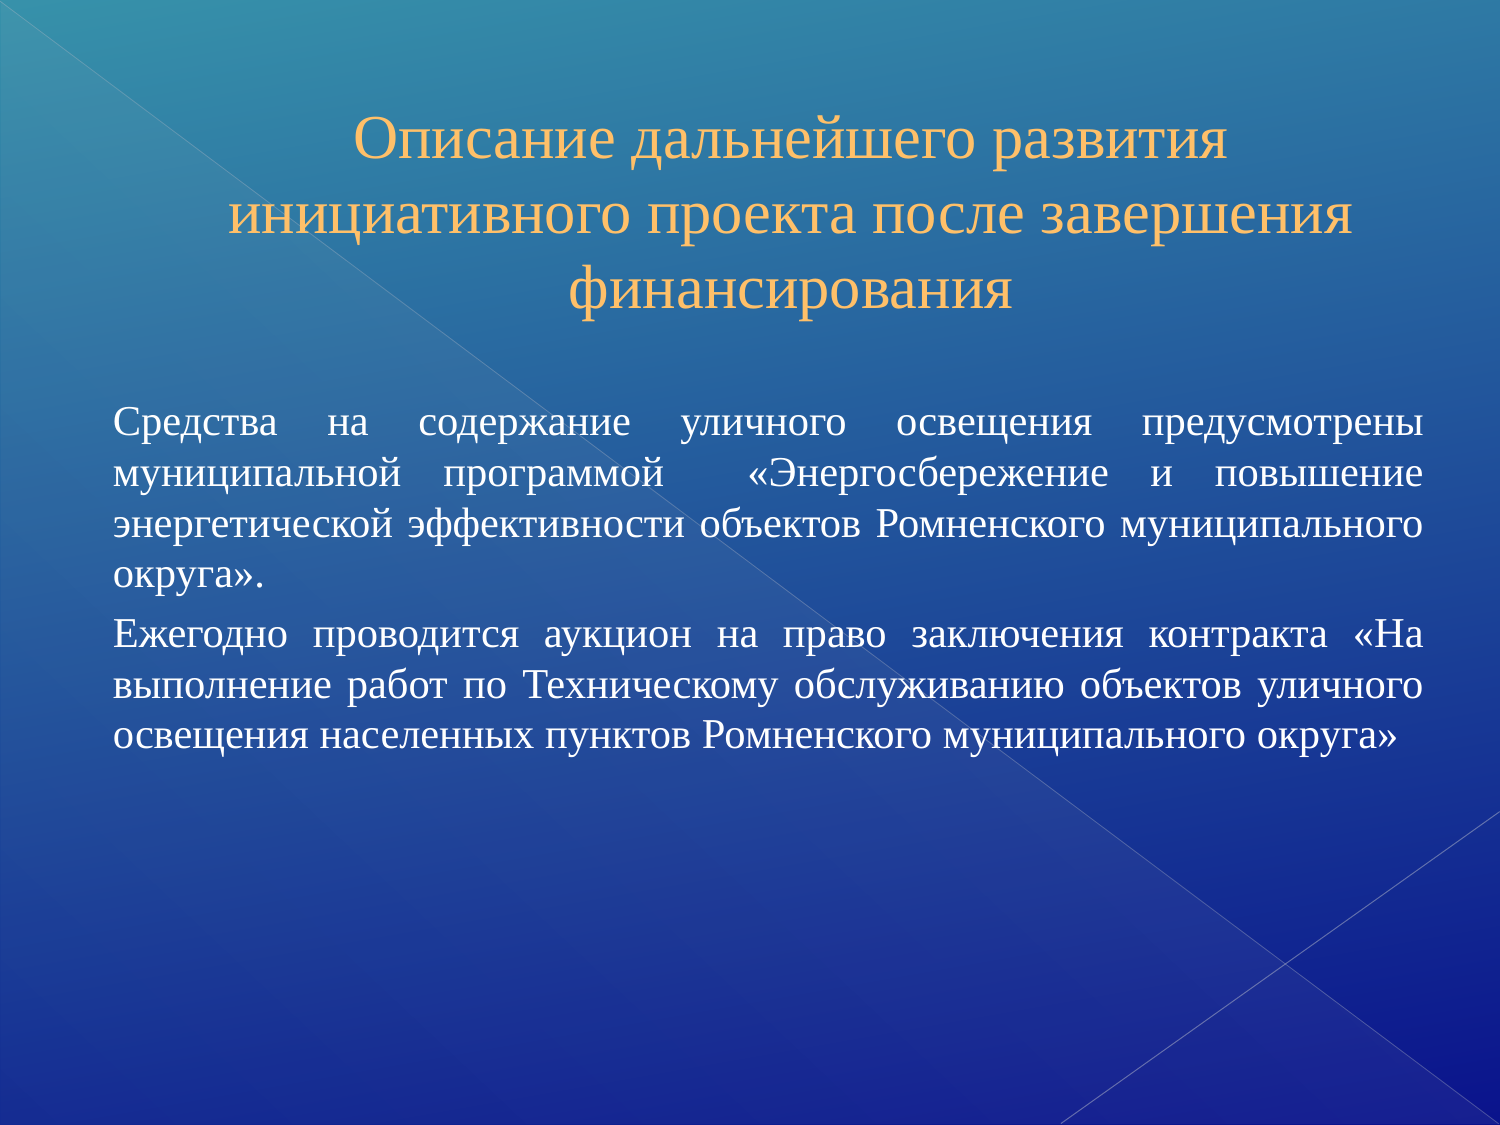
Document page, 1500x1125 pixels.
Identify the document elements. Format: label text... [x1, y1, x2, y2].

list Средства на содержание уличного освещения предусмотрены муниципальной программой «Энергосбережение и повышение энергетической эффективности объектов Ромненского муниципального округа». Ежегодно проводится аукцион на право заключения контракта «На выполнение работ по Техническому обслуживанию объектов уличного освещения населенных пунктов Ромненского муниципального округа» [88, 385, 1439, 804]
title Описание дальнейшего развития инициативного проекта после завершения финансирования [76, 101, 1427, 315]
